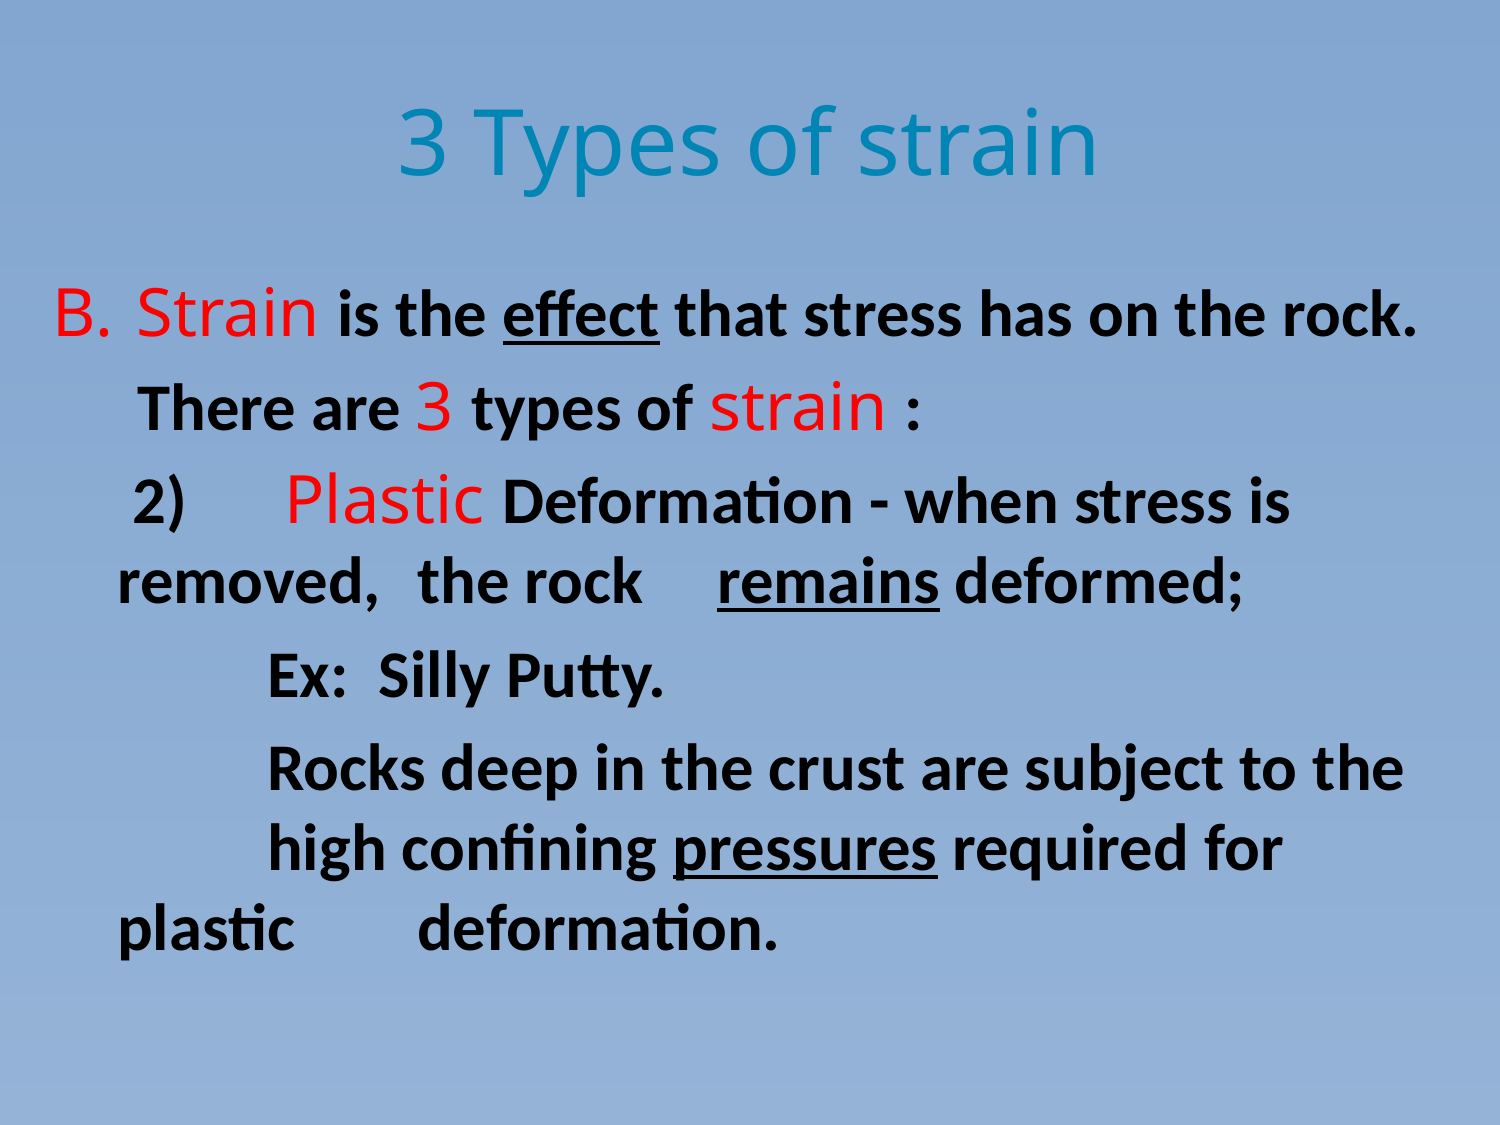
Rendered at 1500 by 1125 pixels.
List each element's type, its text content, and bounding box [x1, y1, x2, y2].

list Strain is the effect that stress has on the rock. There are 3 types of strain : 2) Plastic Deformation - when stress is removed, the rock remains deformed; Ex: Silly Putty. Rocks deep in the crust are subject to the high confining pressures required for plastic deformation. [37, 262, 1450, 1005]
title 3 Types of strain [75, 45, 1425, 233]
